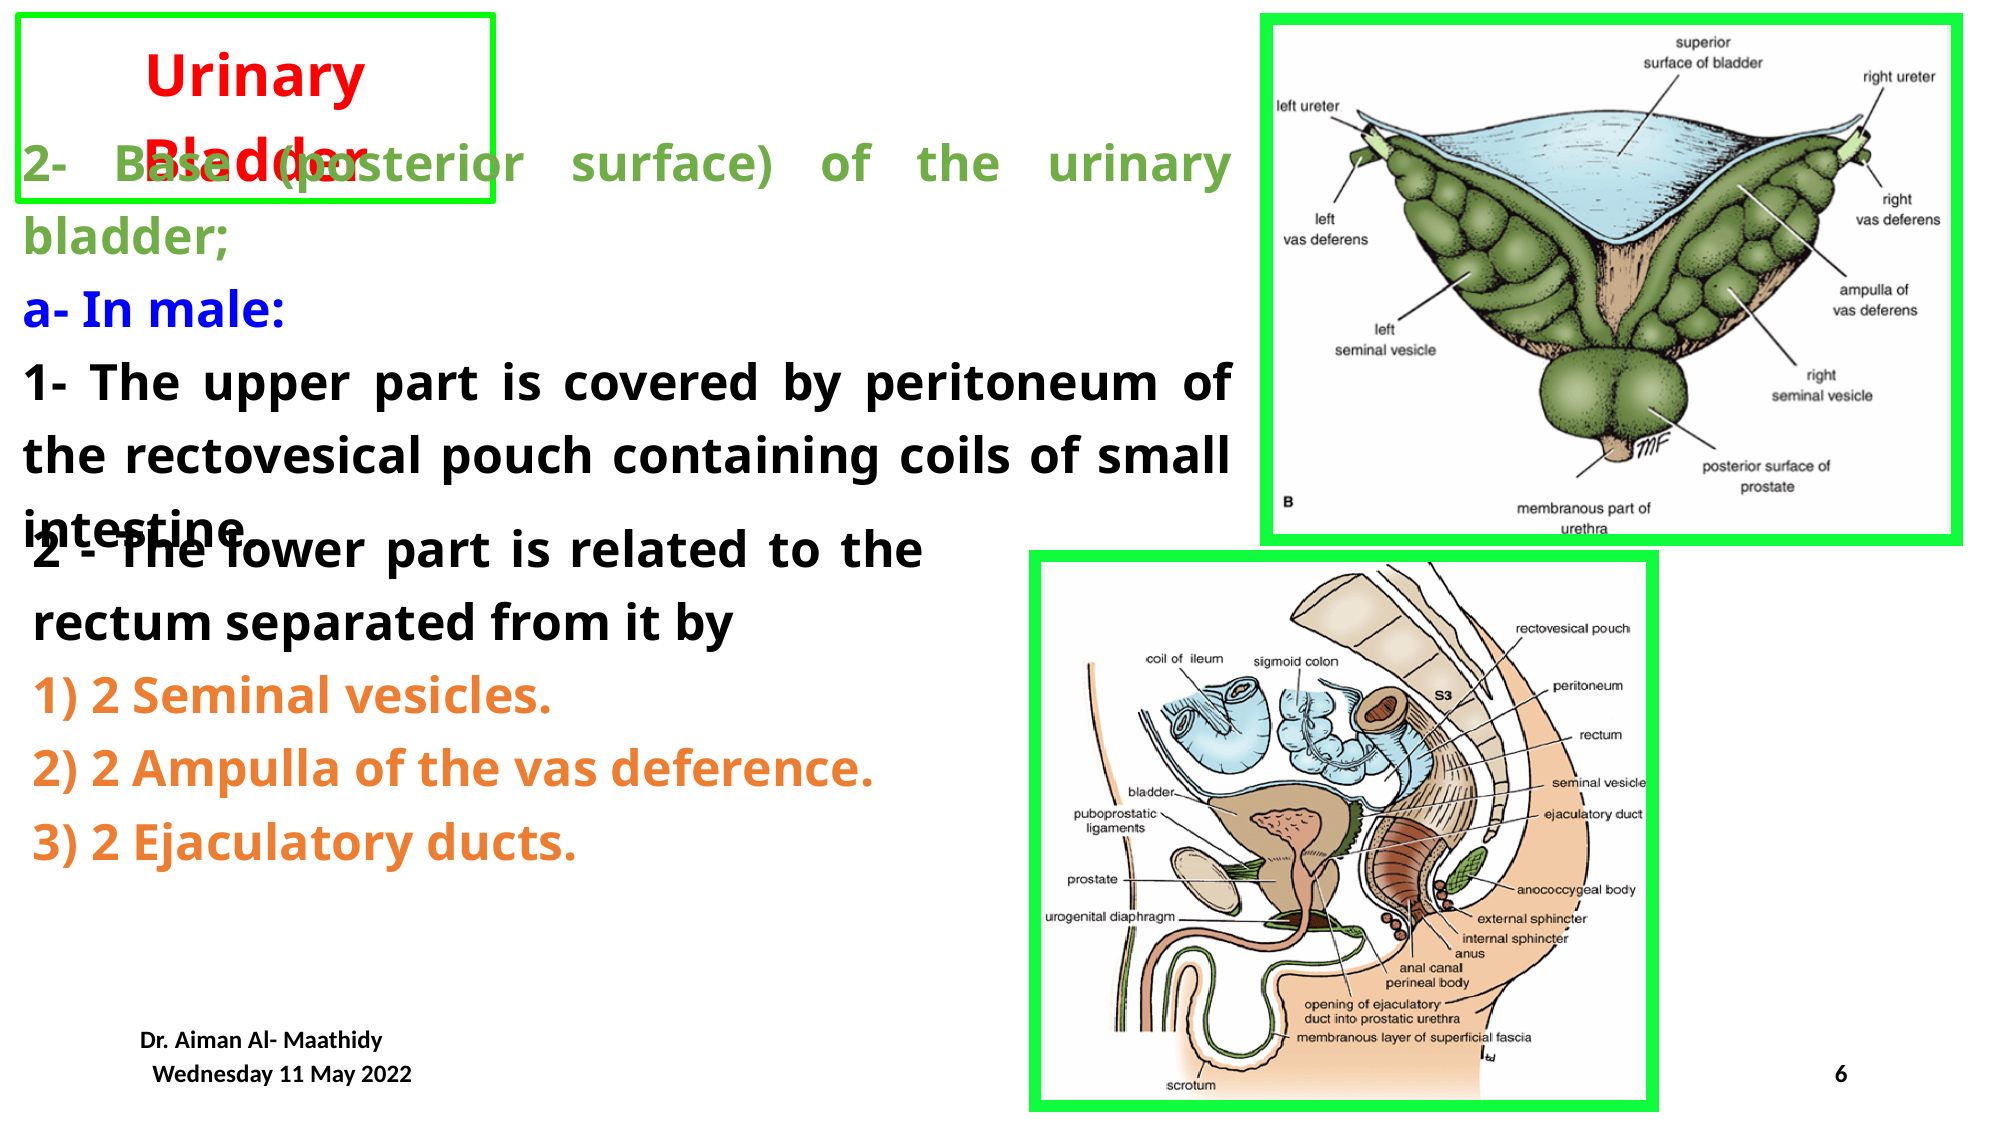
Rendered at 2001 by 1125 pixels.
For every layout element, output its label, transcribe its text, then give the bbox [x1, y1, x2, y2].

slide_number 6 [1412, 1042, 1863, 1103]
text_box Urinary Bladder [18, 15, 493, 110]
footer Dr. Aiman Al- Maathidy [0, 1009, 599, 1069]
text_box 2- Base (posterior surface) of the urinary bladder; a- In male: 1- The upper part is covered by peritoneum of the rectovesical pouch containing coils of small intestine. [8, 110, 1248, 565]
picture [1272, 25, 1951, 534]
picture [1041, 562, 1647, 1100]
text_box 2 - The lower part is related to the rectum separated from it by 1) 2 Seminal vesicles. 2) 2 Ampulla of the vas deference. 3) 2 Ejaculatory ducts. [18, 496, 940, 878]
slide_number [137, 1069, 588, 1103]
